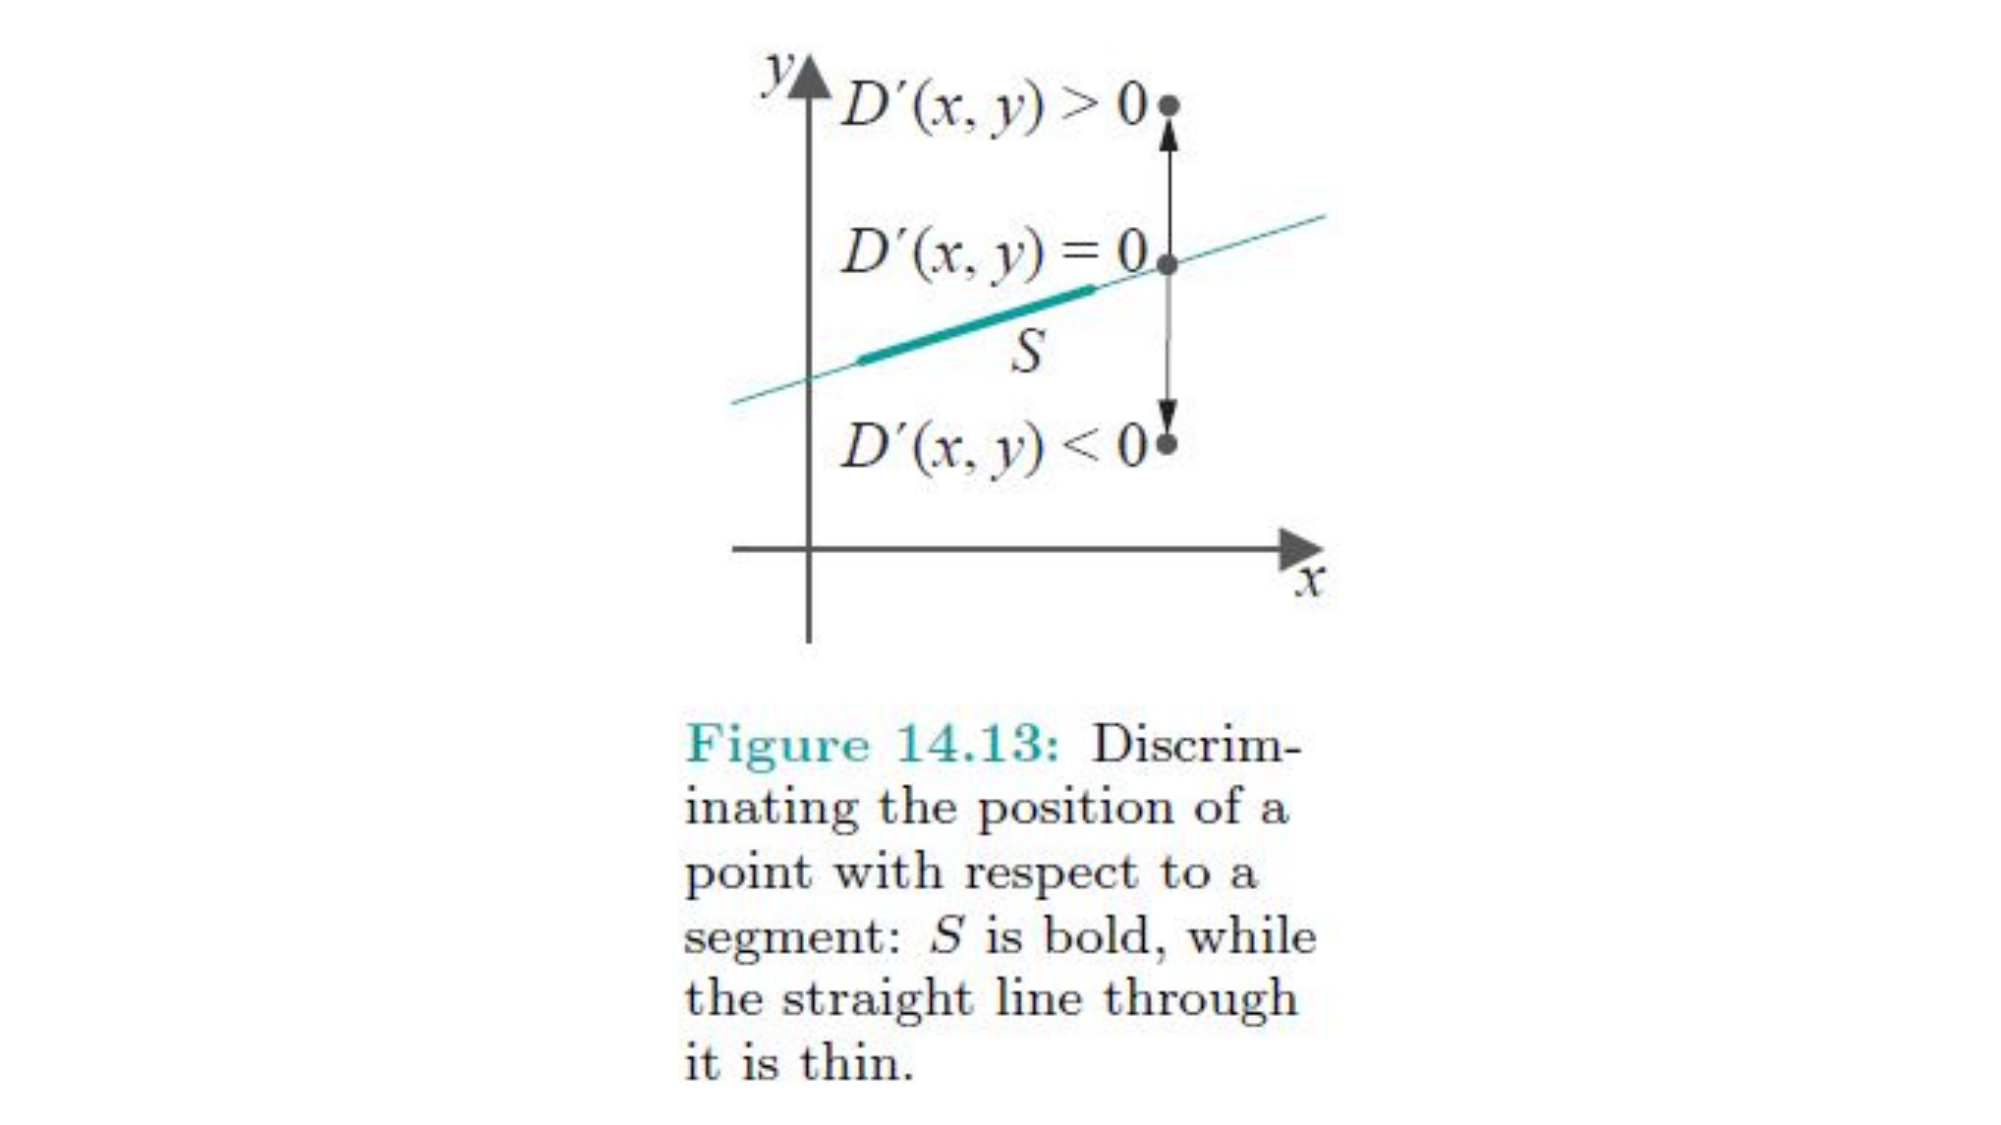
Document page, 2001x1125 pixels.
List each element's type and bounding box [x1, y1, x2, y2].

picture [633, 0, 1367, 1125]
